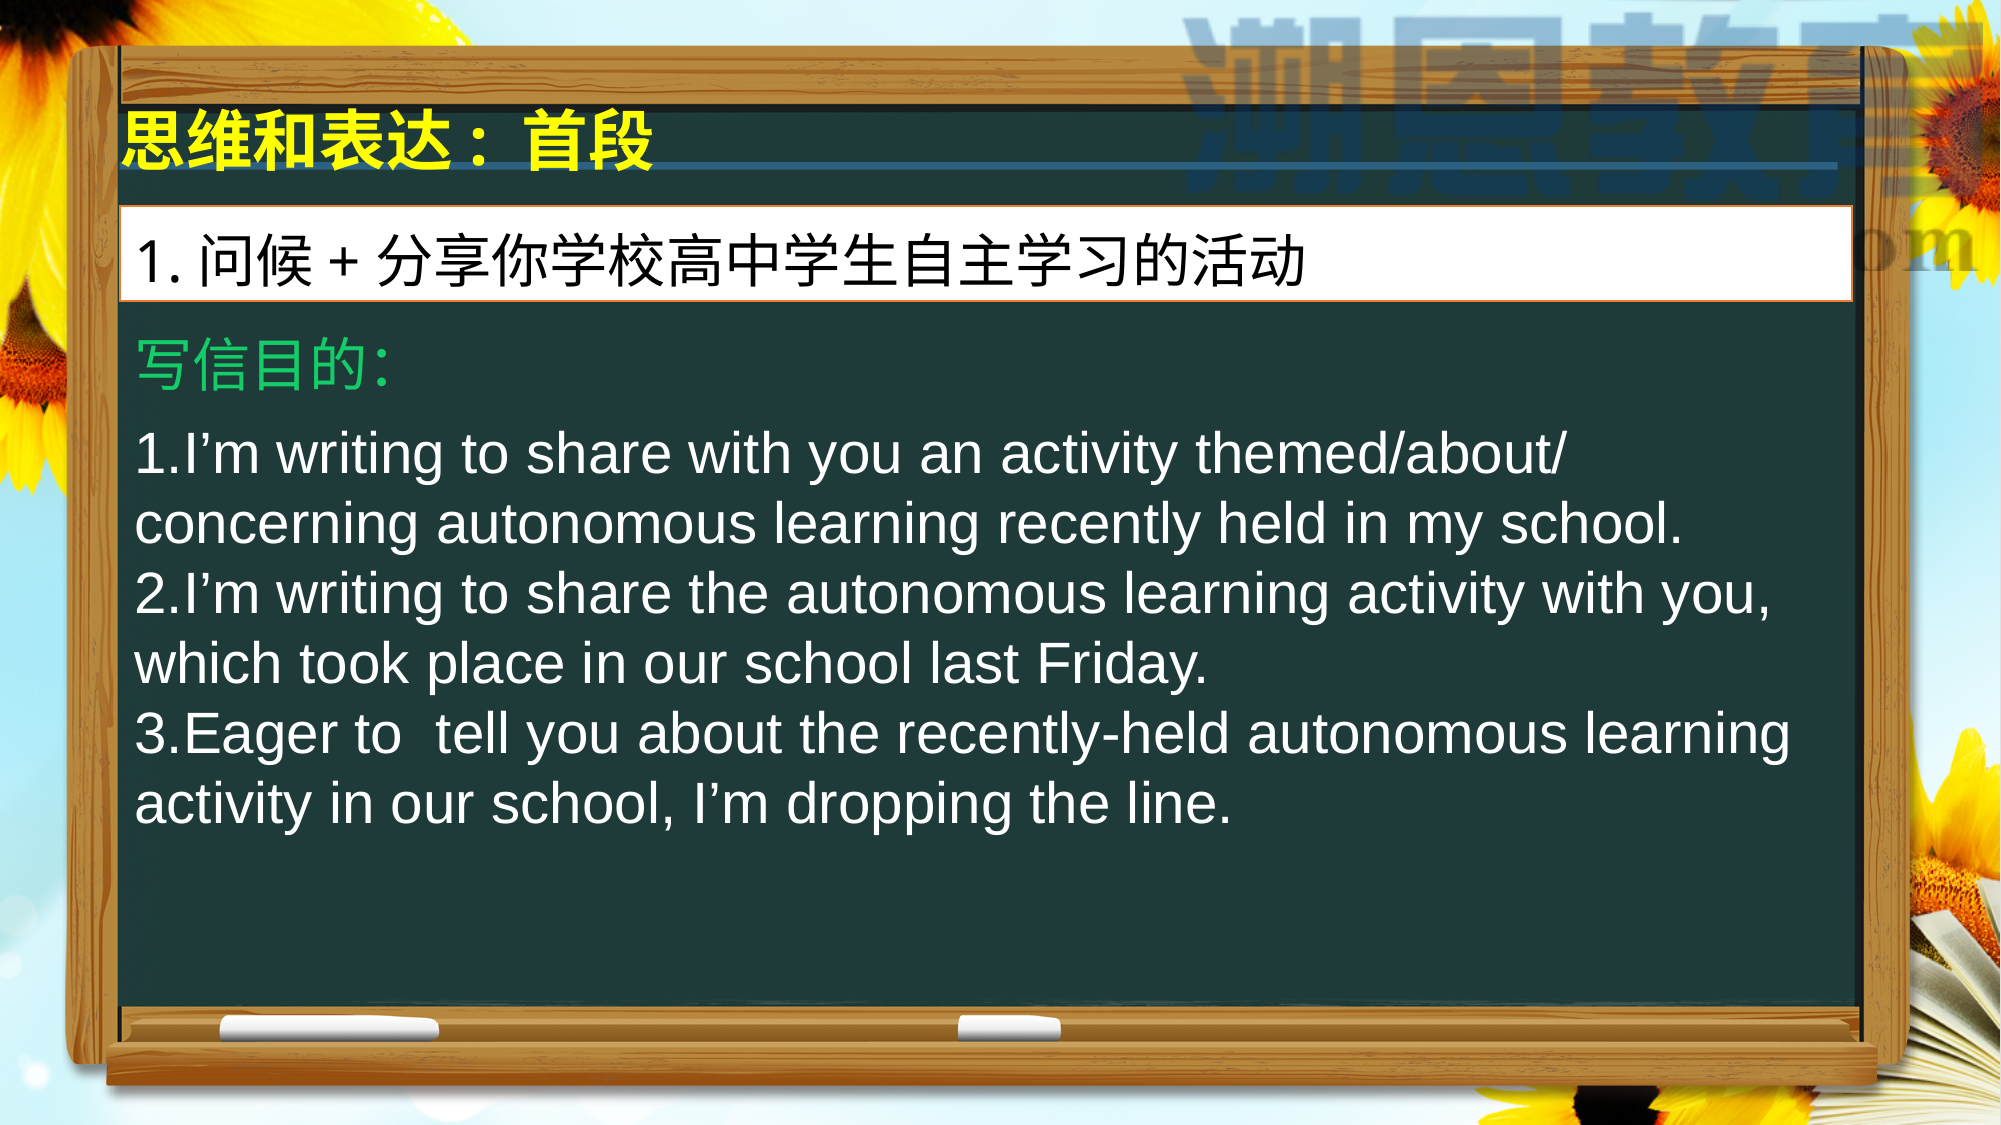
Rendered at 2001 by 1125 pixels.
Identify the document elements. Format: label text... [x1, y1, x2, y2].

text_box 1.问候+分享你学校高中学生自主学习的活动 [119, 205, 1853, 302]
text_box 1.I’m writing to share with you an activity themed/about/ concerning autonomous learning recently held in my school. 2.I’m writing to share the autonomous learning activity with you, which took place in our school last Friday. 3.Eager to tell you about the recently-held autonomous learning activity in our school, I’m dropping the line. [119, 407, 1853, 843]
picture [0, 0, 2001, 1125]
text_box 写信目的： [119, 320, 2000, 686]
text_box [119, 98, 1838, 180]
